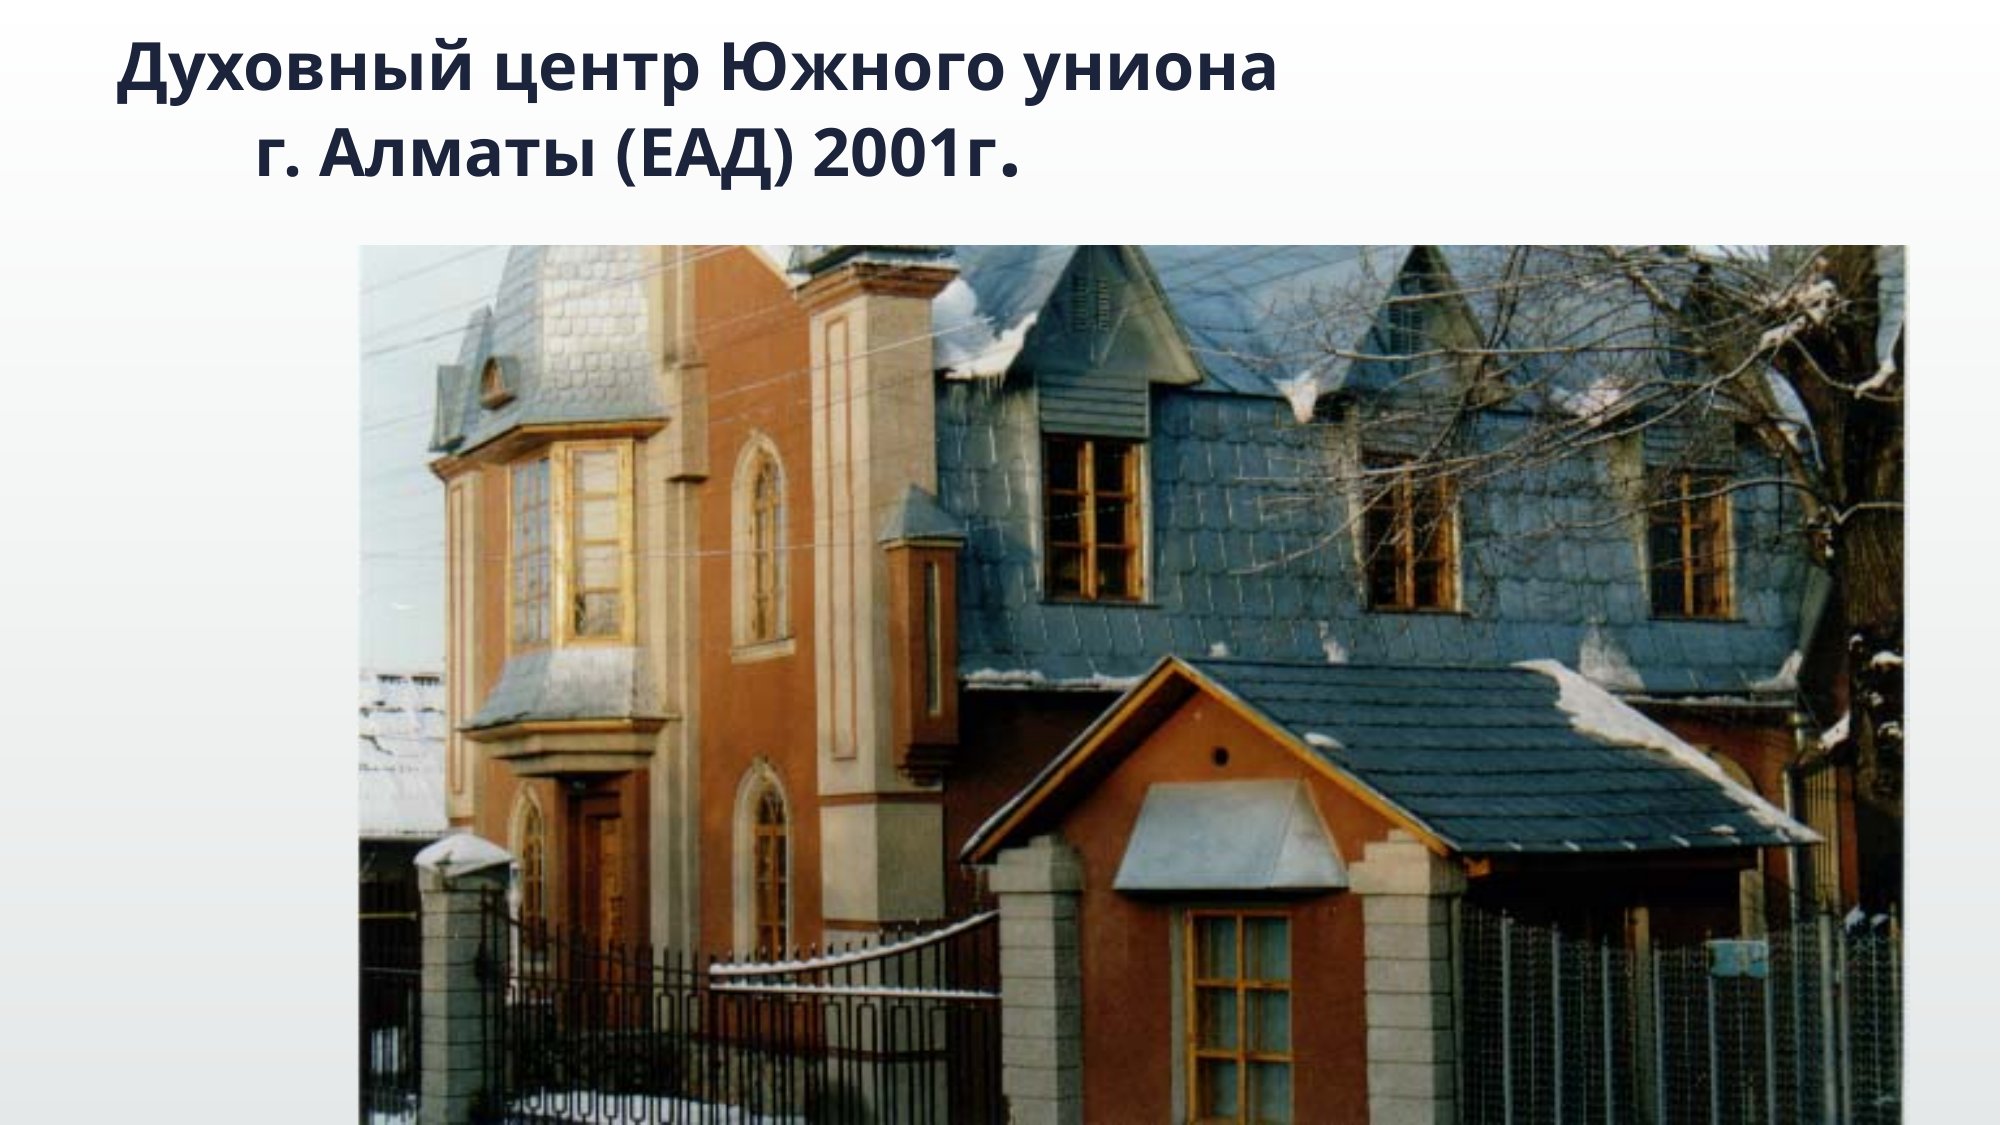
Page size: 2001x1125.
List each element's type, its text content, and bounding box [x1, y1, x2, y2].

picture [357, 245, 1910, 1125]
title Духовный центр Южного униона г. Алматы (ЕАД) 2001г. [102, 19, 1540, 203]
